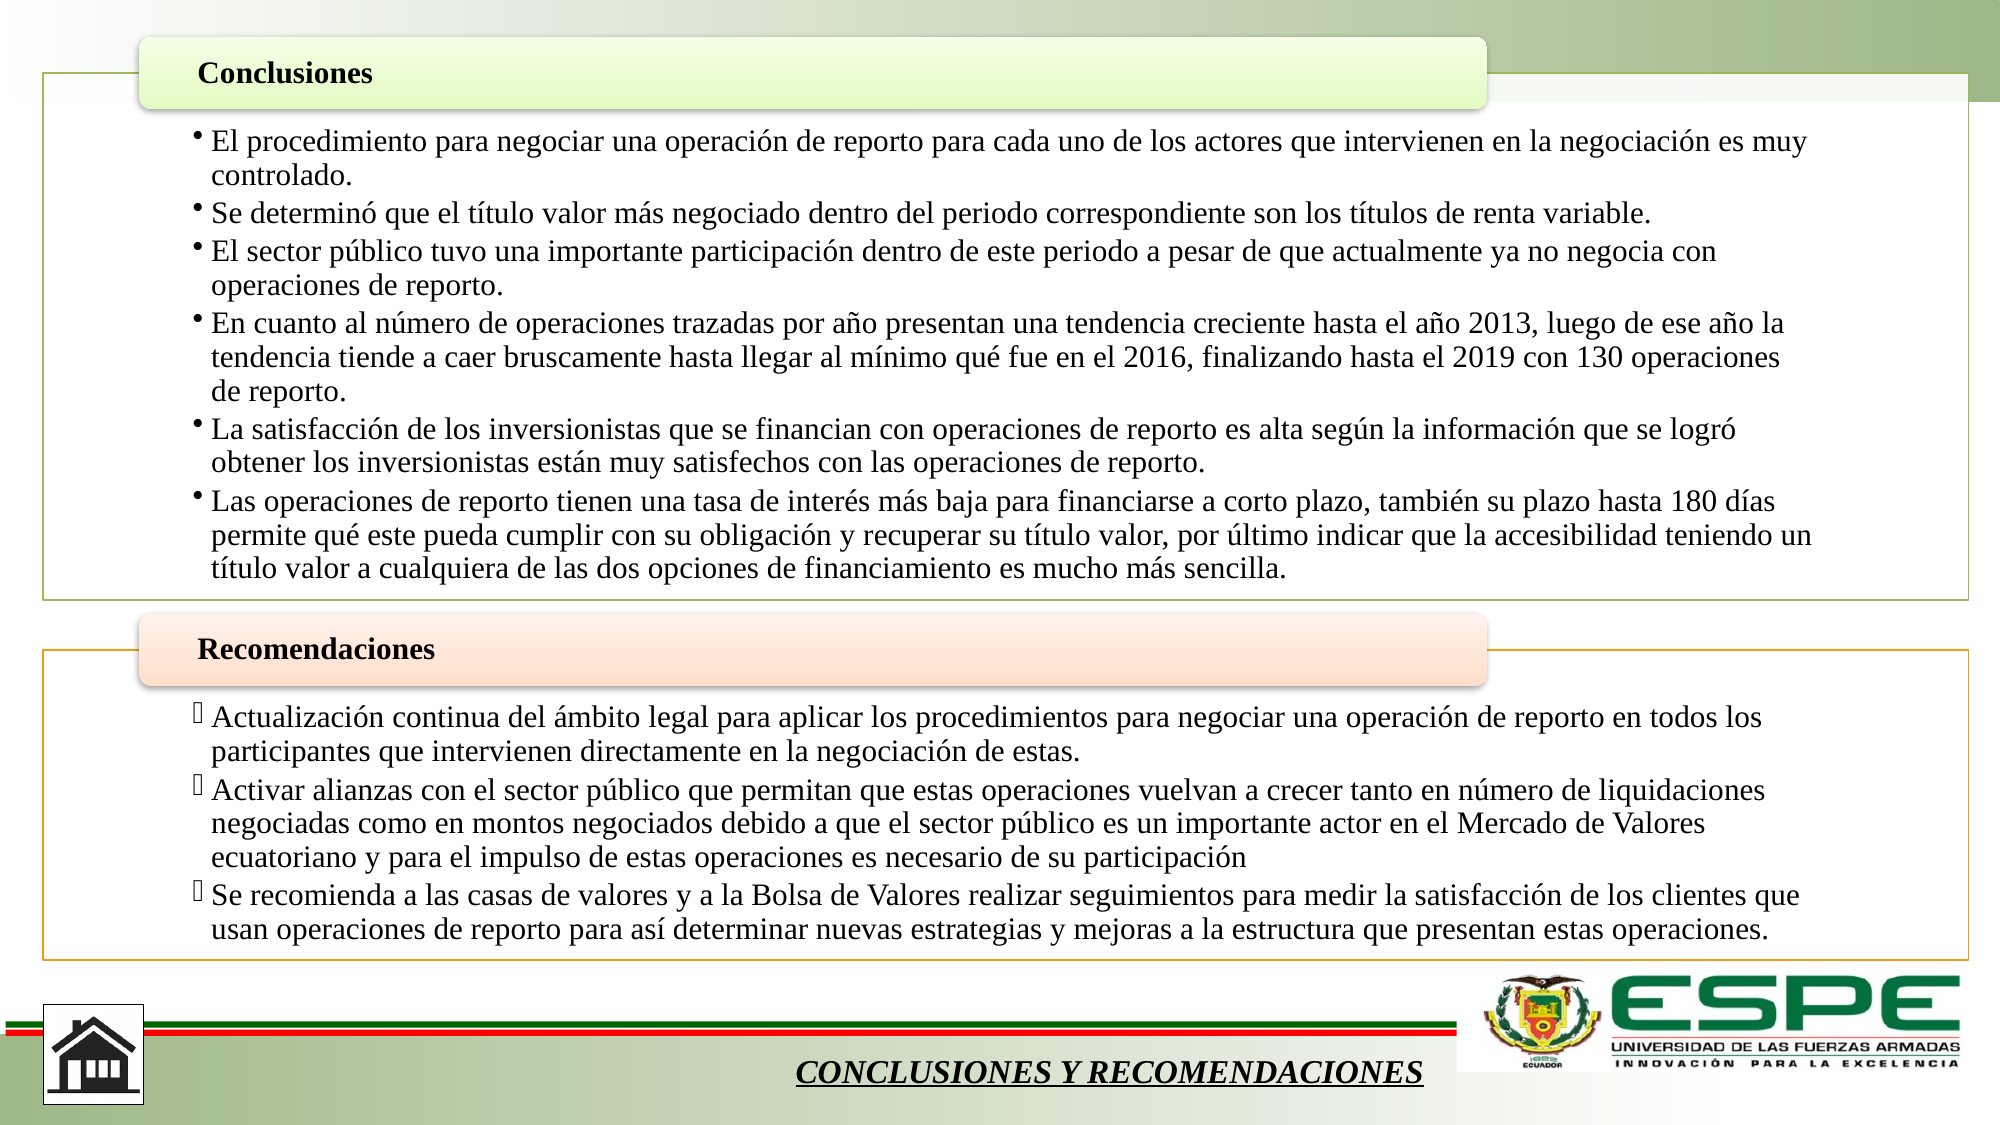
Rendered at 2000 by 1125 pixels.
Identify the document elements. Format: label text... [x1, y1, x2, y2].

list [42, 20, 1969, 977]
picture [1456, 968, 1993, 1072]
picture [42, 1004, 144, 1106]
title CONCLUSIONES Y RECOMENDACIONES [751, 1042, 1440, 1125]
